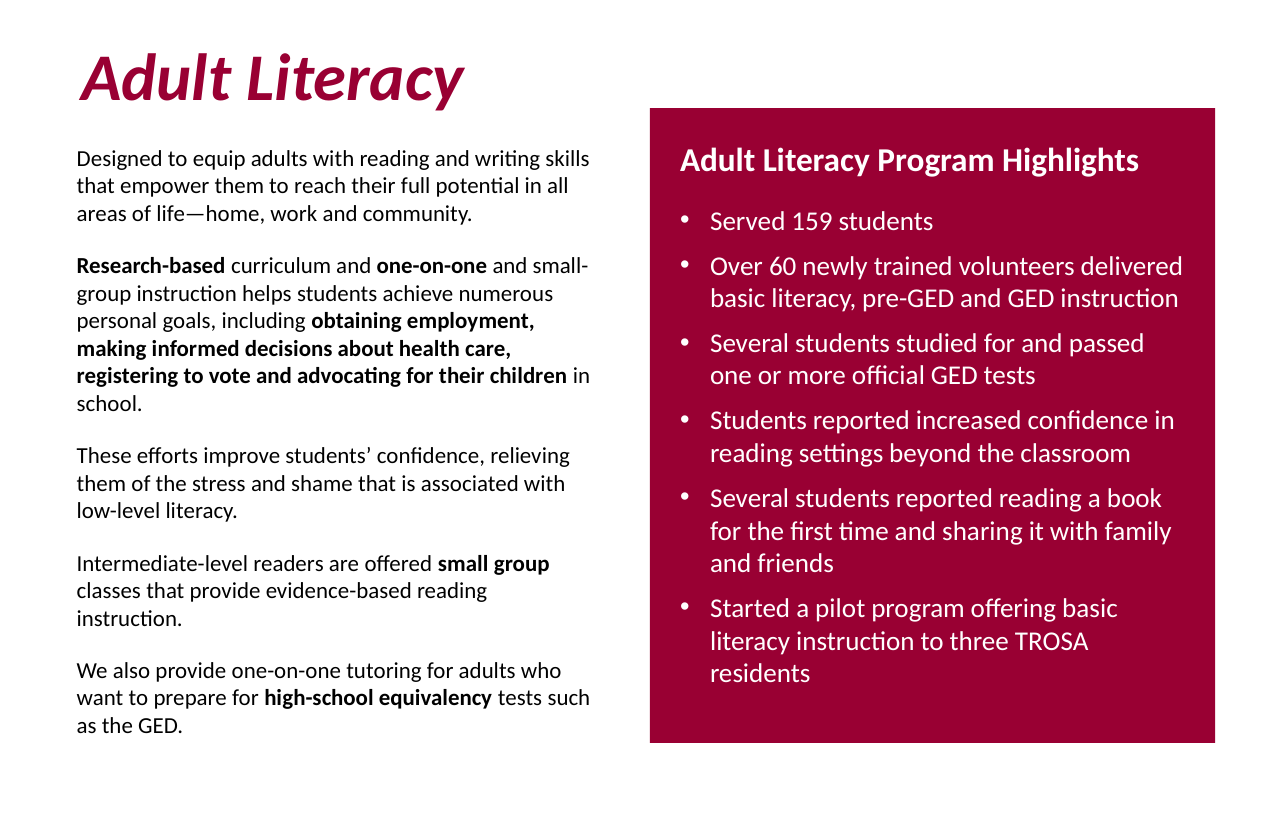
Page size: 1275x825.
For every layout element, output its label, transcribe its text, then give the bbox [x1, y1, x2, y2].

title Adult Literacy [70, 40, 607, 108]
text_box Designed to equip adults with reading and writing skills that empower them to reach their full potential in all areas of life—home, work and community. Research-based curriculum and one-on-one and small-group instruction helps students achieve numerous personal goals, including obtaining employment, making informed decisions about health care, registering to vote and advocating for their children in school. These efforts improve students’ confidence, relieving them of the stress and shame that is associated with low-level literacy. Intermediate-level readers are offered small group classes that provide evidence-based reading instruction. We also provide one-on-one tutoring for adults who want to prepare for high-school equivalency tests such as the GED. [70, 137, 612, 683]
text_box Adult Literacy Program Highlights Served 159 students Over 60 newly trained volunteers delivered basic literacy, pre-GED and GED instruction Several students studied for and passed one or more official GED tests Students reported increased confidence in reading settings beyond the classroom Several students reported reading a book for the first time and sharing it with family and friends Started a pilot program offering basic literacy instruction to three TROSA residents [649, 108, 1216, 743]
